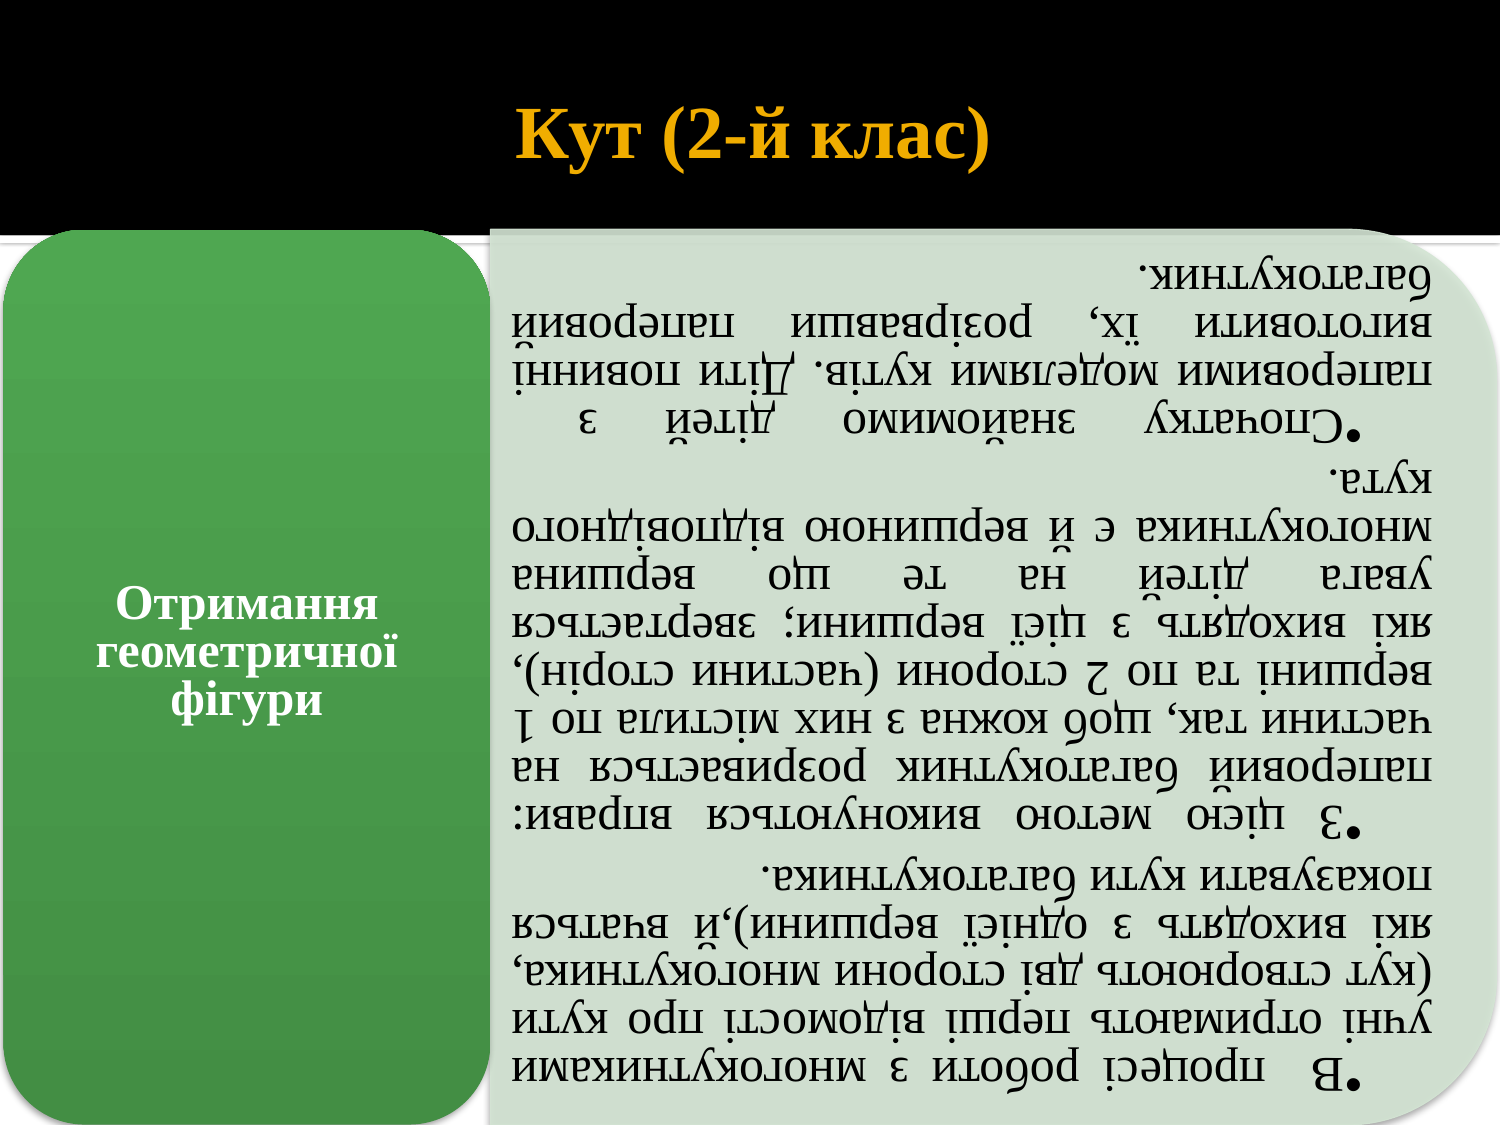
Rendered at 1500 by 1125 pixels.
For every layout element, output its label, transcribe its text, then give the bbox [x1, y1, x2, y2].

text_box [0, 229, 1500, 1125]
title Кут (2-й клас) [75, 25, 1425, 228]
